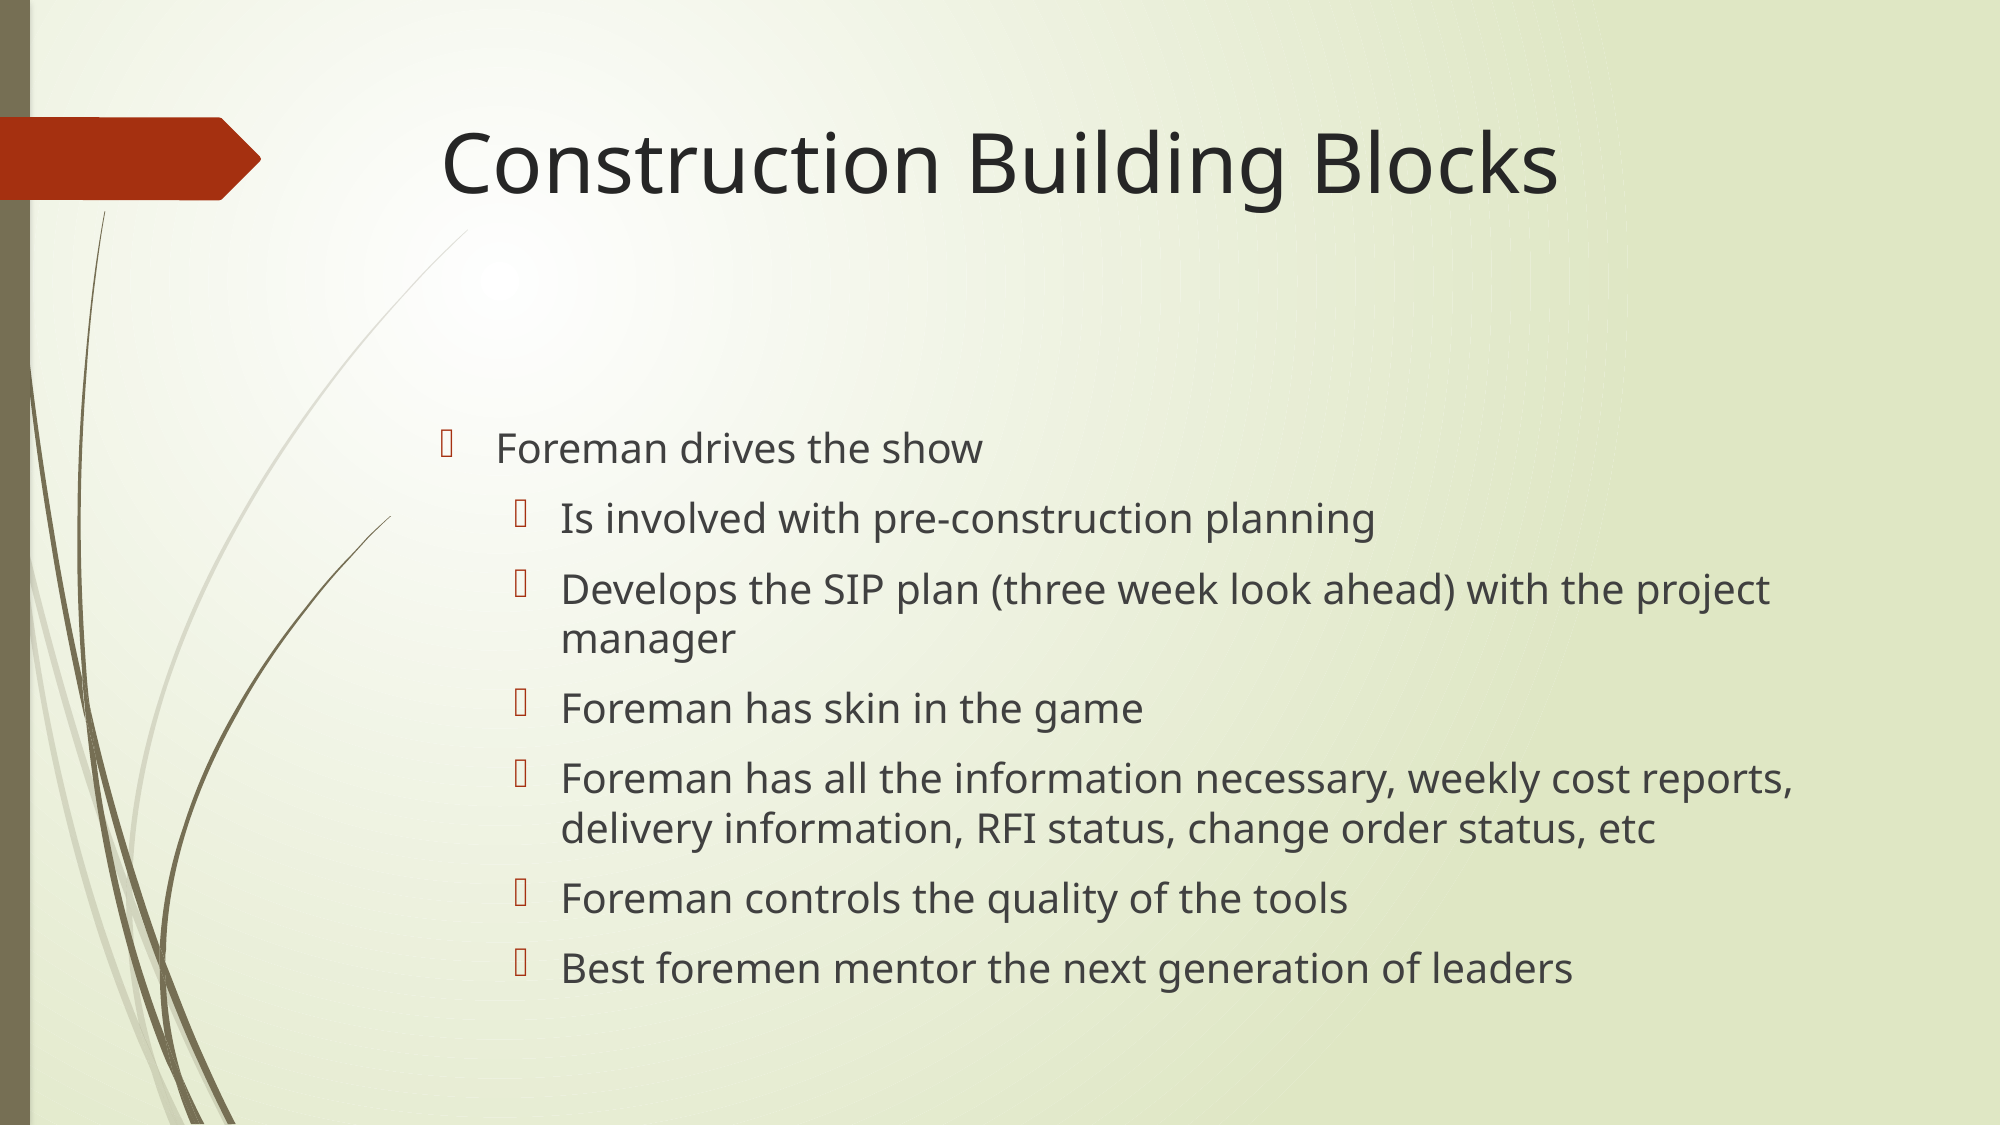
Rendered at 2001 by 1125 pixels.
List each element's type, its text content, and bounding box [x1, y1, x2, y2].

title Construction Building Blocks [425, 102, 1888, 313]
list Foreman drives the show Is involved with pre-construction planning Develops the SIP plan (three week look ahead) with the project manager Foreman has skin in the game Foreman has all the information necessary, weekly cost reports, delivery information, RFI status, change order status, etc Foreman controls the quality of the tools Best foremen mentor the next generation of leaders [424, 350, 1888, 1006]
